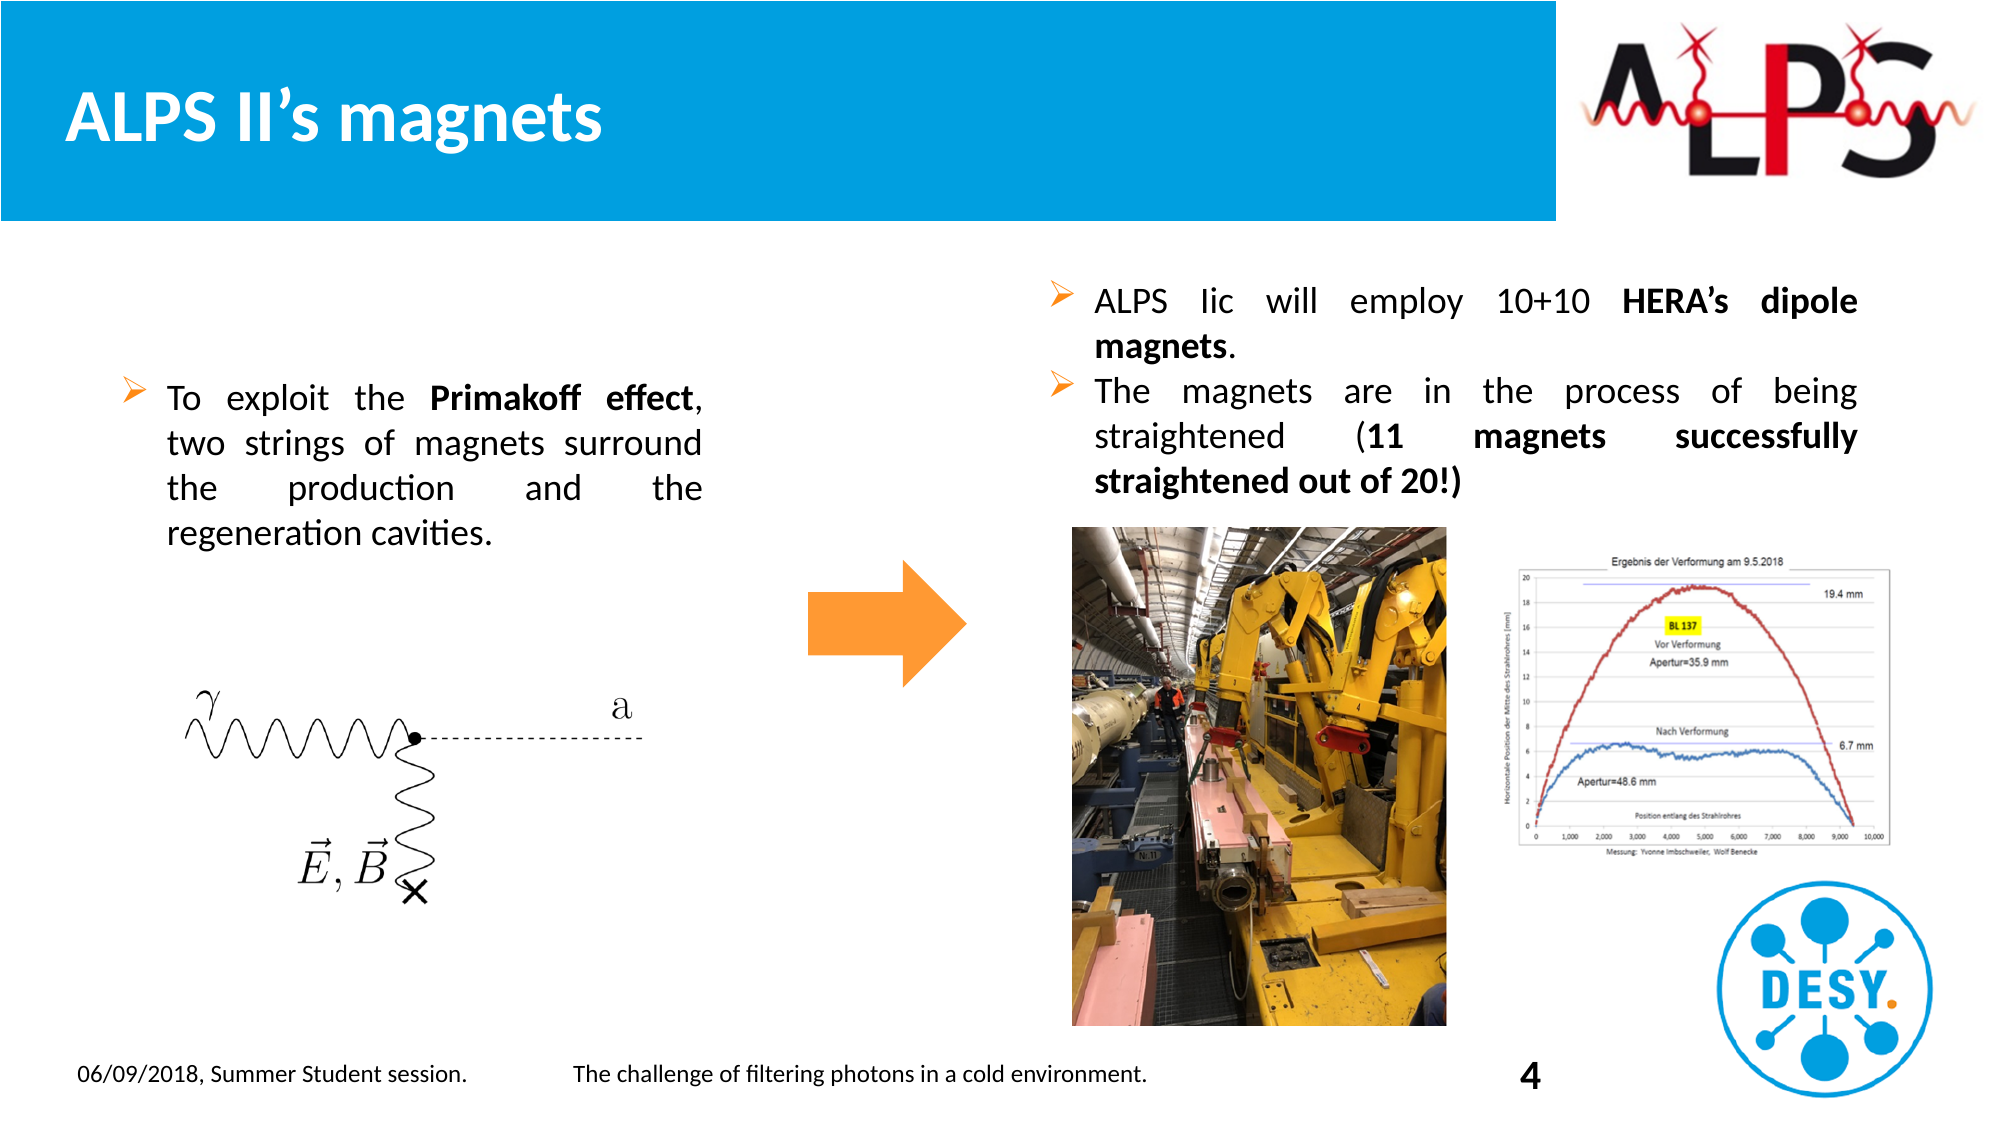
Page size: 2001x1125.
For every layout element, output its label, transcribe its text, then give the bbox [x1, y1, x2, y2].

picture [1557, 0, 2000, 222]
text_box ALPS II’s magnets [0, 0, 2000, 223]
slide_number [62, 1042, 513, 1103]
slide_number 4 [1106, 1042, 1557, 1103]
text_box To exploit the Primakoff effect, two strings of magnets surround the production and the regeneration cavities. [105, 320, 719, 560]
picture [1072, 527, 1447, 1026]
text_box [808, 559, 967, 688]
picture [1473, 534, 1918, 868]
picture [1711, 875, 1938, 1103]
picture [147, 656, 702, 921]
text_box ALPS Iic will employ 10+10 HERA’s dipole magnets. The magnets are in the process of being straightened (11 magnets successfully straightened out of 20!) [1032, 268, 1874, 509]
footer The challenge of filtering photons in a cold environment. [523, 1042, 1106, 1103]
